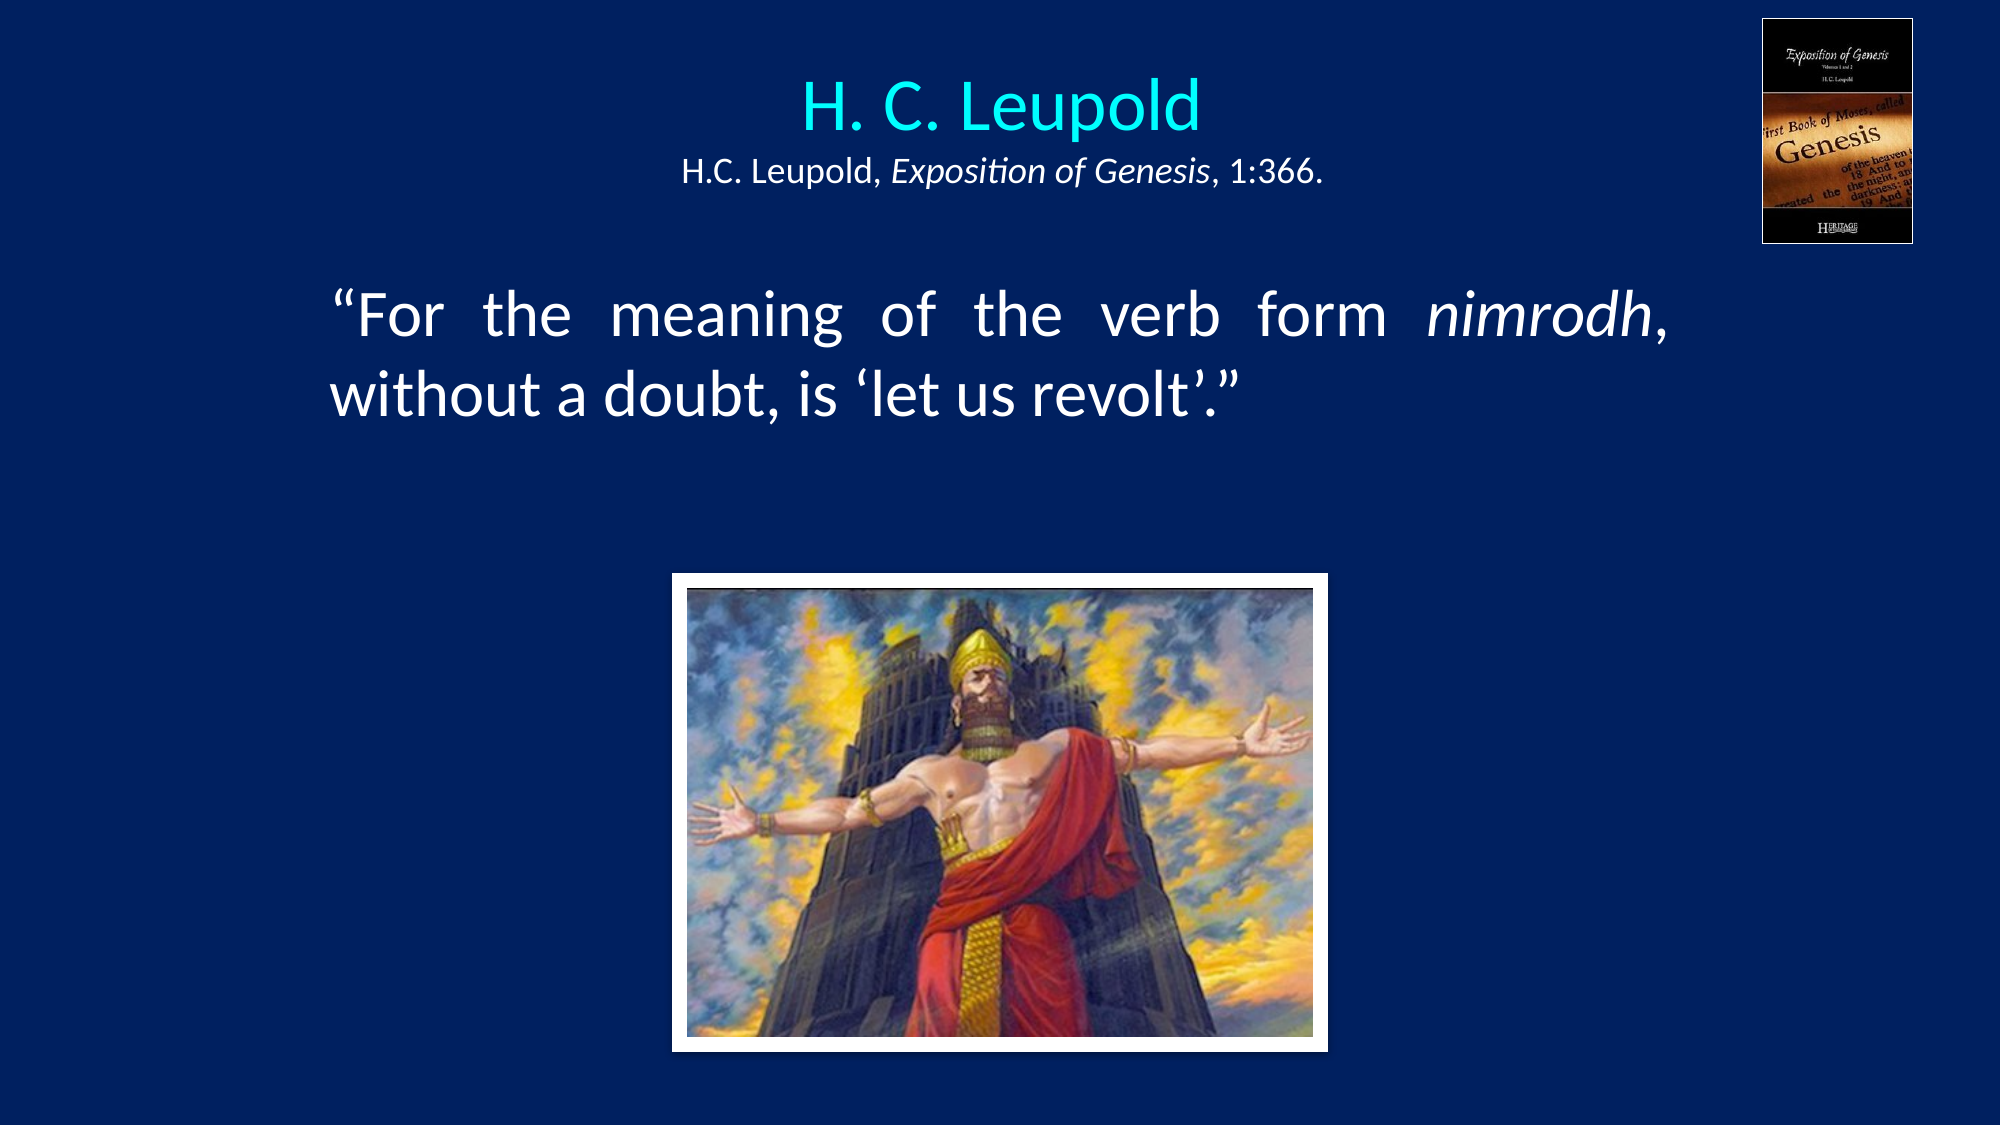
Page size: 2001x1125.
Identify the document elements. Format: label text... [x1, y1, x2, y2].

text_box H. C. Leupold H.C. Leupold, Exposition of Genesis, 1:366. [486, 48, 1519, 199]
picture [1762, 18, 1913, 244]
list “For the meaning of the verb form nimrodh, without a doubt, is ‘let us revolt’.” [313, 262, 1686, 476]
picture [686, 587, 1314, 1038]
